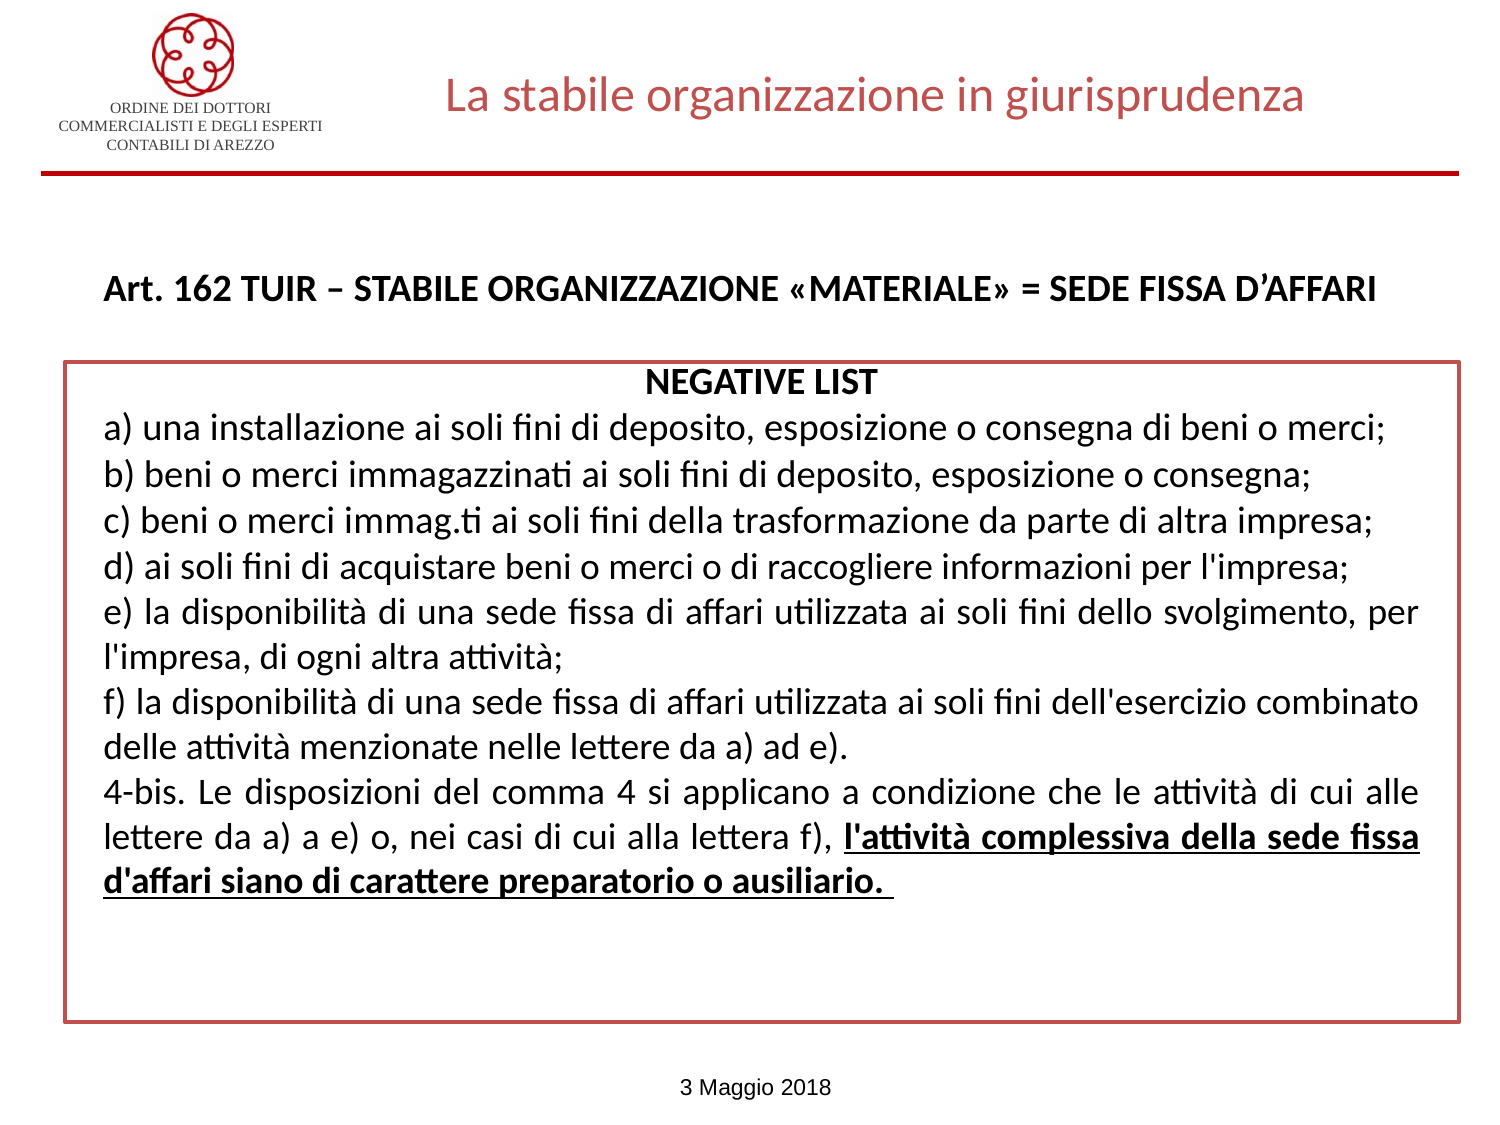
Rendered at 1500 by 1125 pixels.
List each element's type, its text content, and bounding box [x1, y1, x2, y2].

text_box ORDINE DEI DOTTORI COMMERCIALISTI E DEGLI ESPERTI CONTABILI DI AREZZO [0, 89, 408, 162]
text_box La stabile organizzazione in giurisprudenza [430, 54, 1341, 130]
text_box Art. 162 TUIR – STABILE ORGANIZZAZIONE «MATERIALE» = SEDE FISSA D’AFFARI NEGATIVE LIST a) una installazione ai soli fini di deposito, esposizione o consegna di beni o merci; b) beni o merci immagazzinati ai soli fini di deposito, esposizione o consegna; c) beni o merci immag.ti ai soli fini della trasformazione da parte di altra impresa; d) ai soli fini di acquistare beni o merci o di raccogliere informazioni per l'impresa; e) la disponibilità di una sede fissa di affari utilizzata ai soli fini dello svolgimento, per l'impresa, di ogni altra attività; f) la disponibilità di una sede fissa di affari utilizzata ai soli fini dell'esercizio combinato delle attività menzionate nelle lettere da a) ad e). 4-bis. Le disposizioni del comma 4 si applicano a condizione che le attività di cui alle lettere da a) a e) o, nei casi di cui alla lettera f), l'attività complessiva della sede fissa d'affari siano di carattere preparatorio o ausiliario. [88, 255, 1436, 360]
picture [151, 13, 234, 97]
text_box 3 Maggio 2018 [123, 1062, 1388, 1108]
text_box [63, 360, 1461, 1024]
